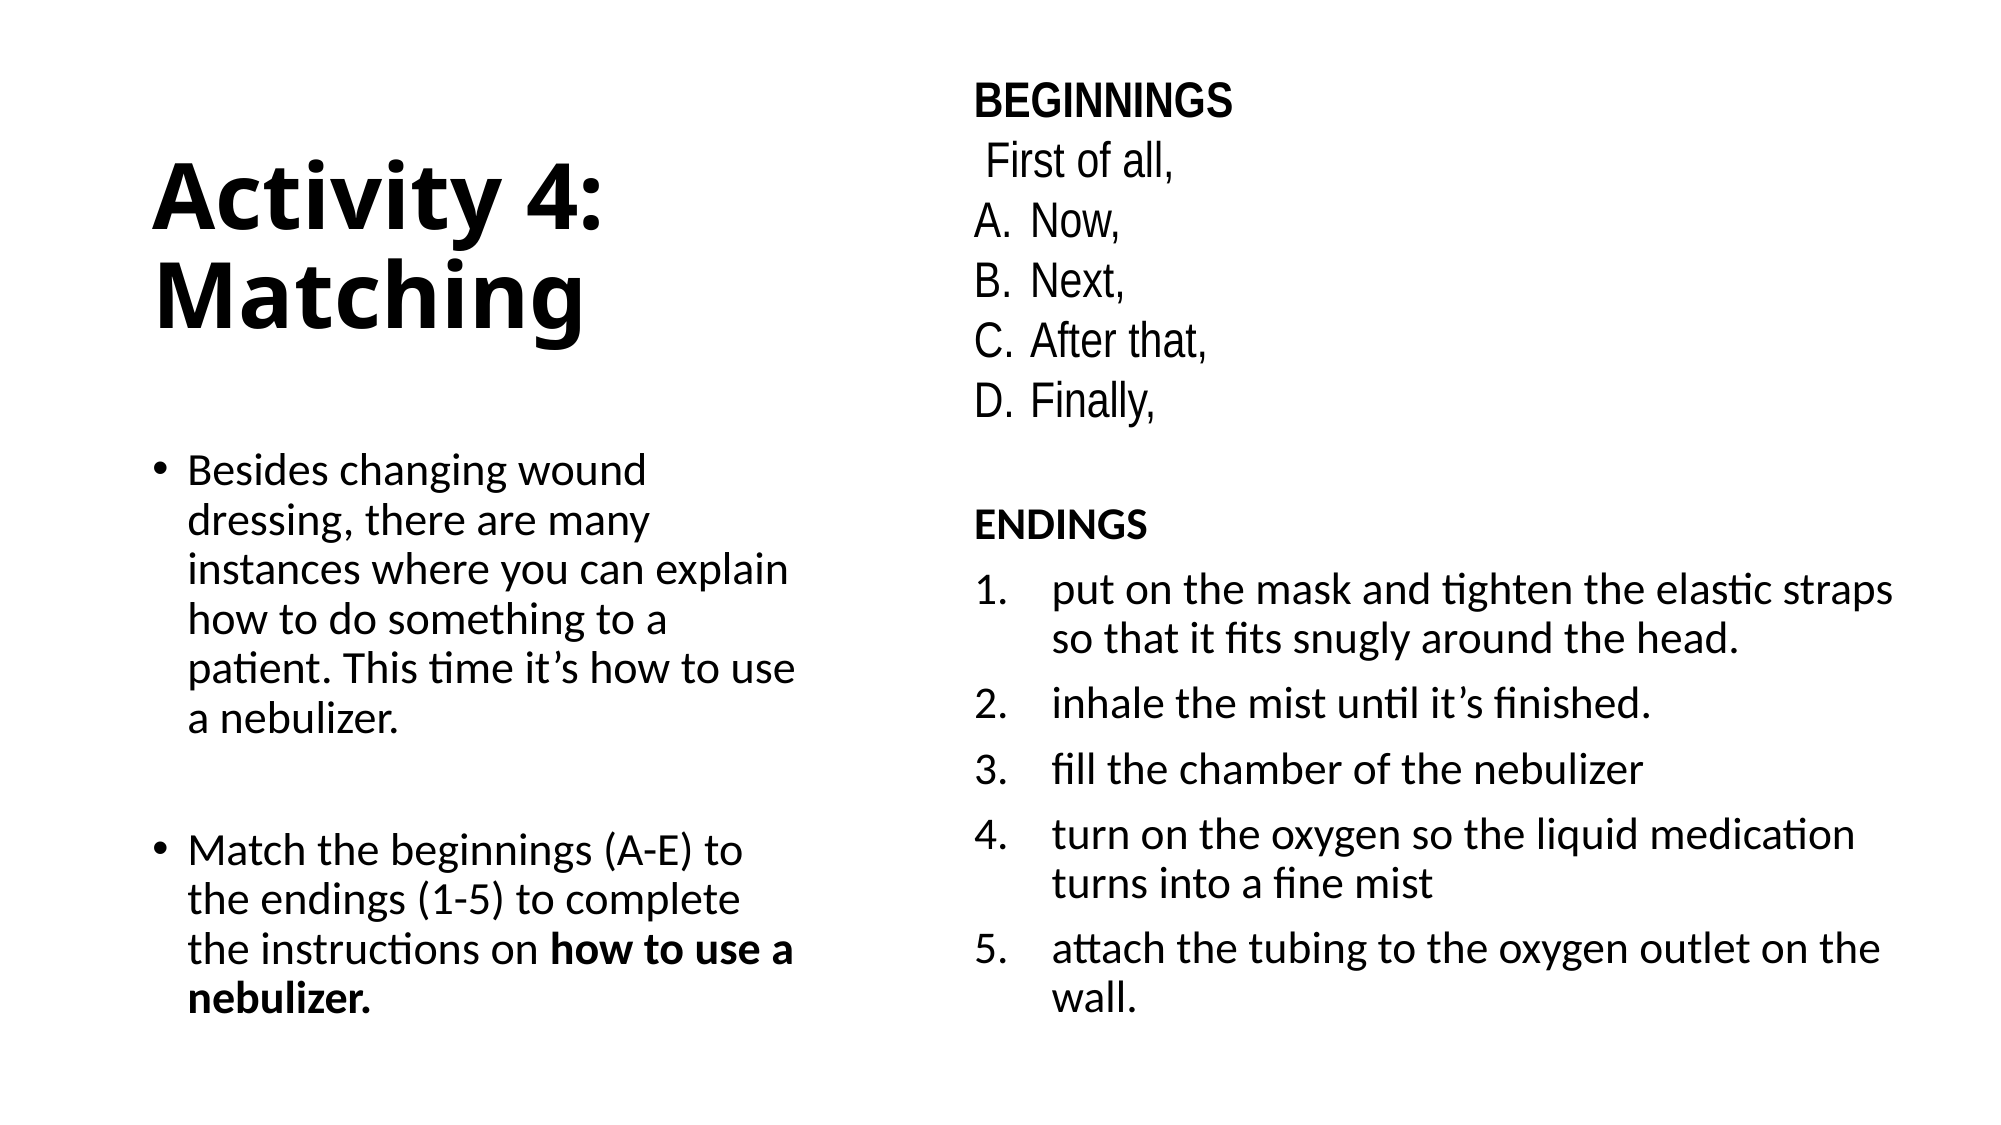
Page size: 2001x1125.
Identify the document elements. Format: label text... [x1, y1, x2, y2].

title Activity 4: Matching [137, 59, 760, 438]
list ENDINGS put on the mask and tighten the elastic straps so that it fits snugly around the head. inhale the mist until it’s finished. fill the chamber of the nebulizer turn on the oxygen so the liquid medication turns into a fine mist attach the tubing to the oxygen outlet on the wall. [959, 492, 1941, 1038]
text_box BEGINNINGS First of all, Now, Next, After that, Finally, [959, 59, 1911, 435]
list Besides changing wound dressing, there are many instances where you can explain how to do something to a patient. This time it’s how to use a nebulizer. Match the beginnings (A-E) to the endings (1-5) to complete the instructions on how to use a nebulizer. [137, 438, 829, 1038]
